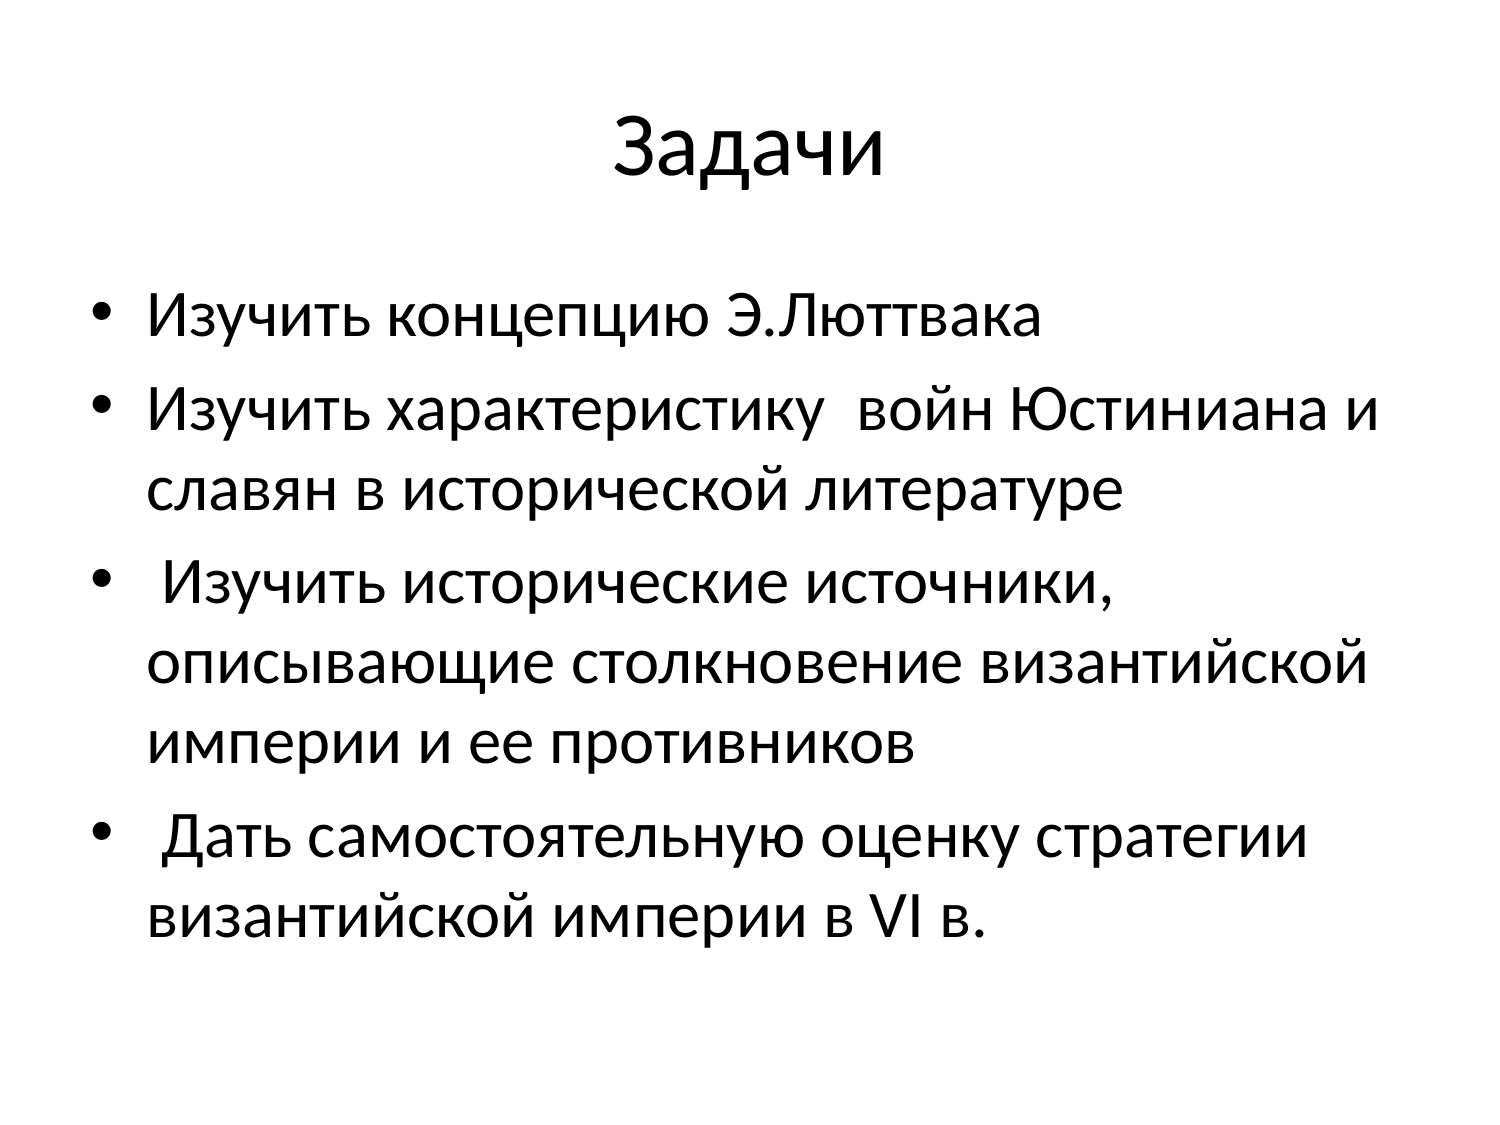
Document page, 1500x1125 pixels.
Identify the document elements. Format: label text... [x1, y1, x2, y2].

list Изучить концепцию Э.Люттвака Изучить характеристику войн Юстиниана и славян в исторической литературе Изучить исторические источники, описывающие столкновение византийской империи и ее противников Дать самостоятельную оценку стратегии византийской империи в VI в. [75, 262, 1425, 1005]
title Задачи [75, 45, 1425, 233]
